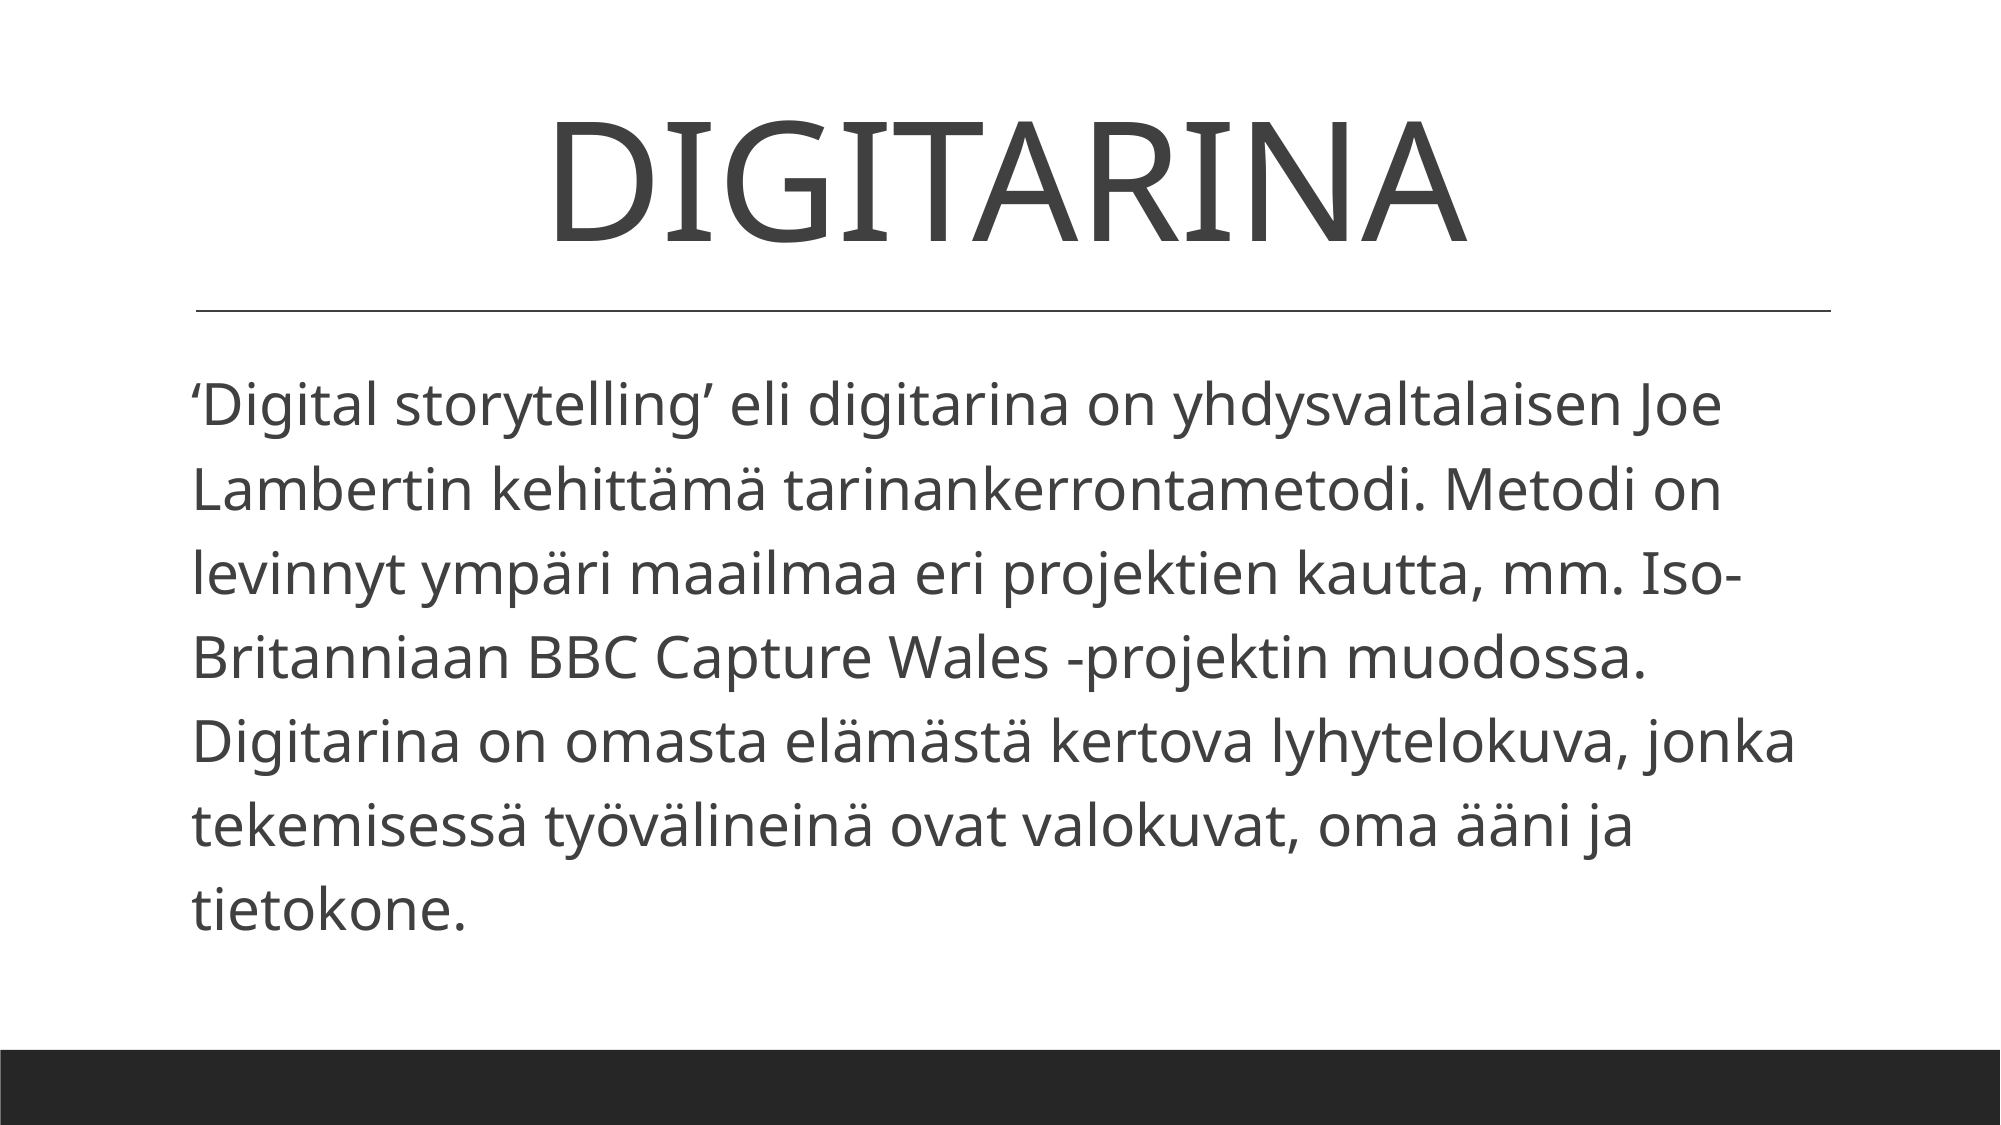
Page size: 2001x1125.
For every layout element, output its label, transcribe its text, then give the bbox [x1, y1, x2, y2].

title DIGITARINA [180, 47, 1830, 285]
list ‘Digital storytelling’ eli digitarina on yhdysvaltalaisen Joe Lambertin kehittämä tarinankerrontametodi. Metodi on levinnyt ympäri maailmaa eri projektien kautta, mm. Iso-Britanniaan BBC Capture Wales -projektin muodossa. Digitarina on omasta elämästä kertova lyhytelokuva, jonka tekemisessä työvälineinä ovat valokuvat, oma ääni ja tietokone. [180, 345, 1830, 963]
